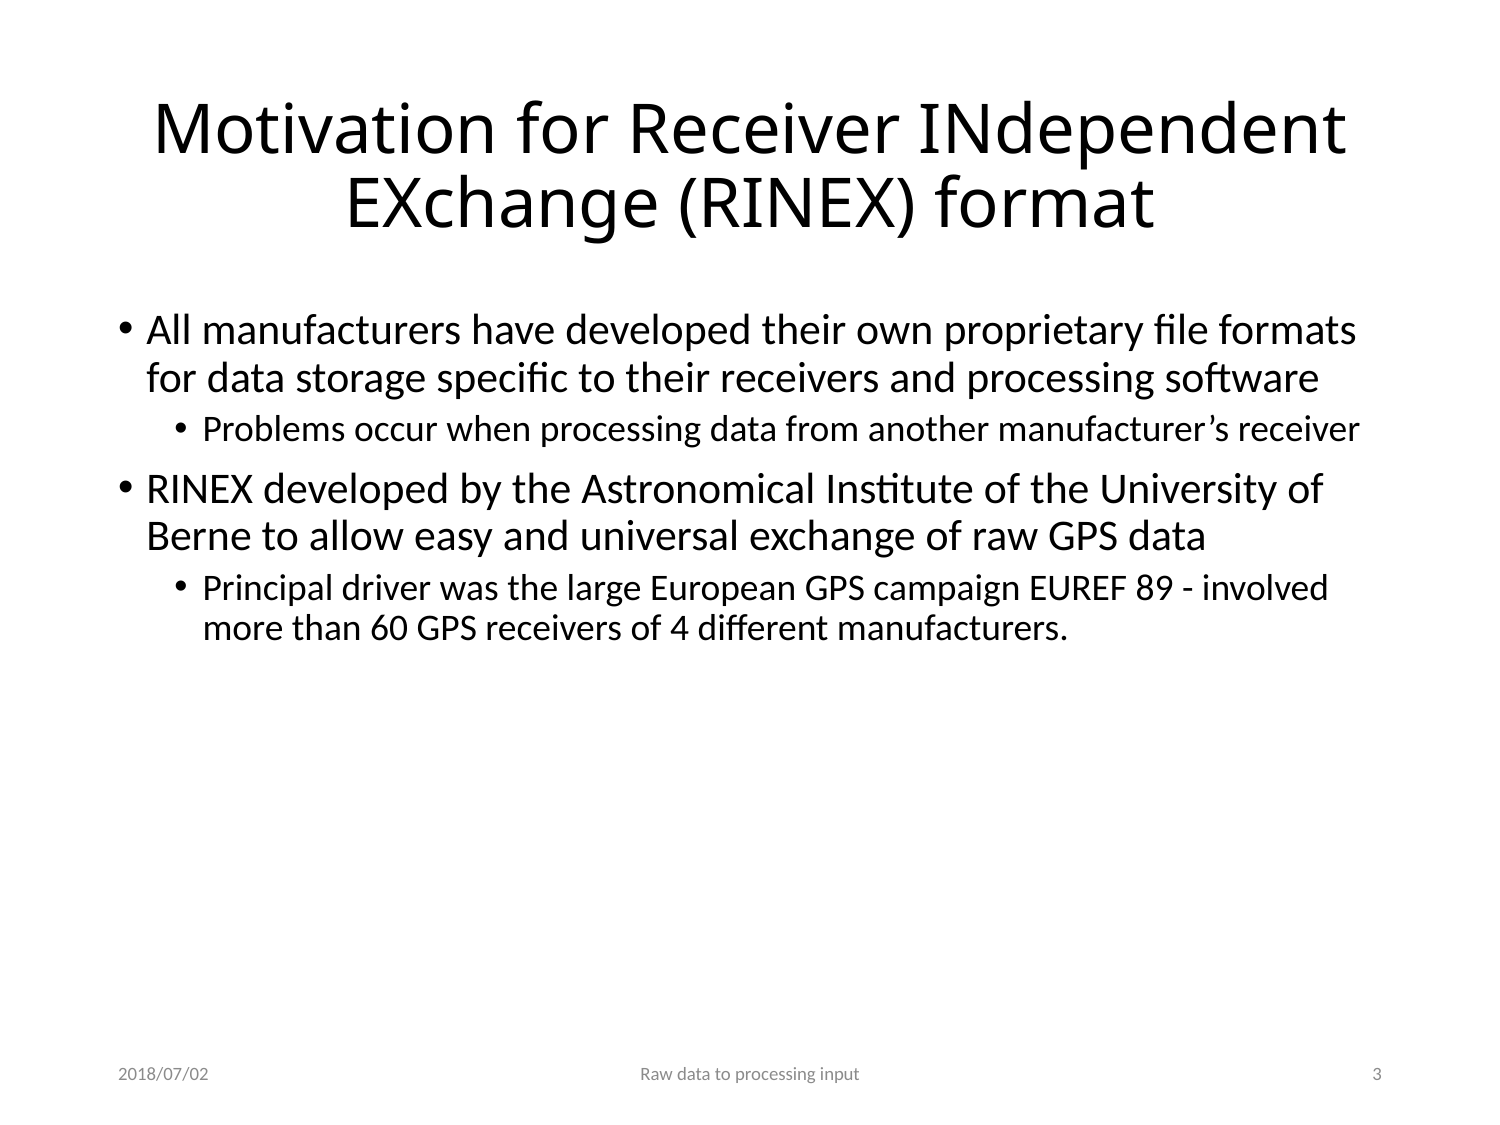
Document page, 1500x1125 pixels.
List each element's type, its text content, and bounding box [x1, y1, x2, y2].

footer Raw data to processing input [496, 1042, 1004, 1103]
list All manufacturers have developed their own proprietary file formats for data storage specific to their receivers and processing software Problems occur when processing data from another manufacturer’s receiver RINEX developed by the Astronomical Institute of the University of Berne to allow easy and universal exchange of raw GPS data Principal driver was the large European GPS campaign EUREF 89 - involved more than 60 GPS receivers of 4 different manufacturers. [103, 299, 1397, 1014]
slide_number 2 [1059, 1042, 1397, 1103]
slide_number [103, 1042, 441, 1103]
title Motivation for Receiver INdependent EXchange (RINEX) format [103, 59, 1397, 278]
